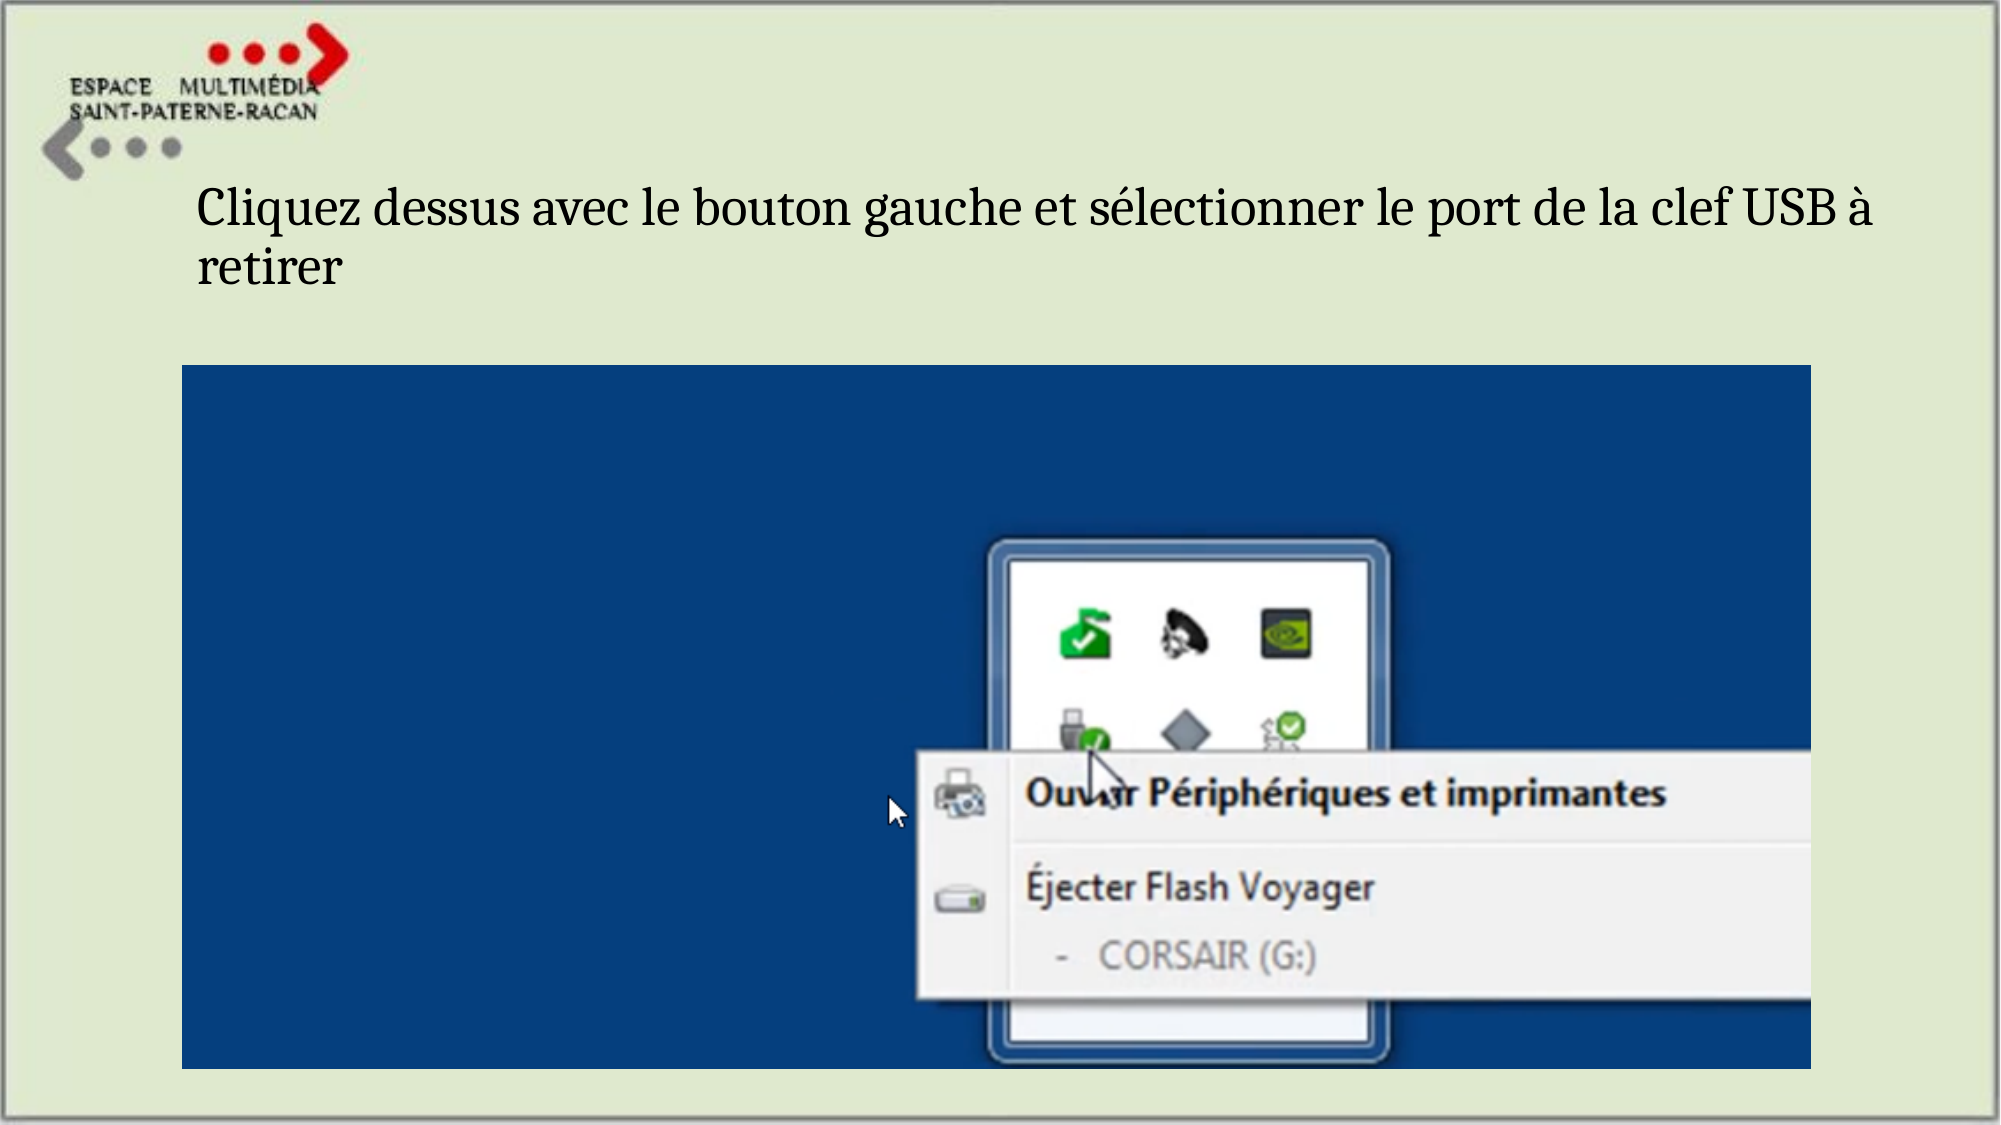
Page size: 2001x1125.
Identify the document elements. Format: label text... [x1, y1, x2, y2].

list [182, 364, 1811, 1069]
title Cliquez dessus avec le bouton gauche et sélectionner le port de la clef USB à retirer [182, 169, 1908, 387]
picture [0, 0, 2001, 1125]
